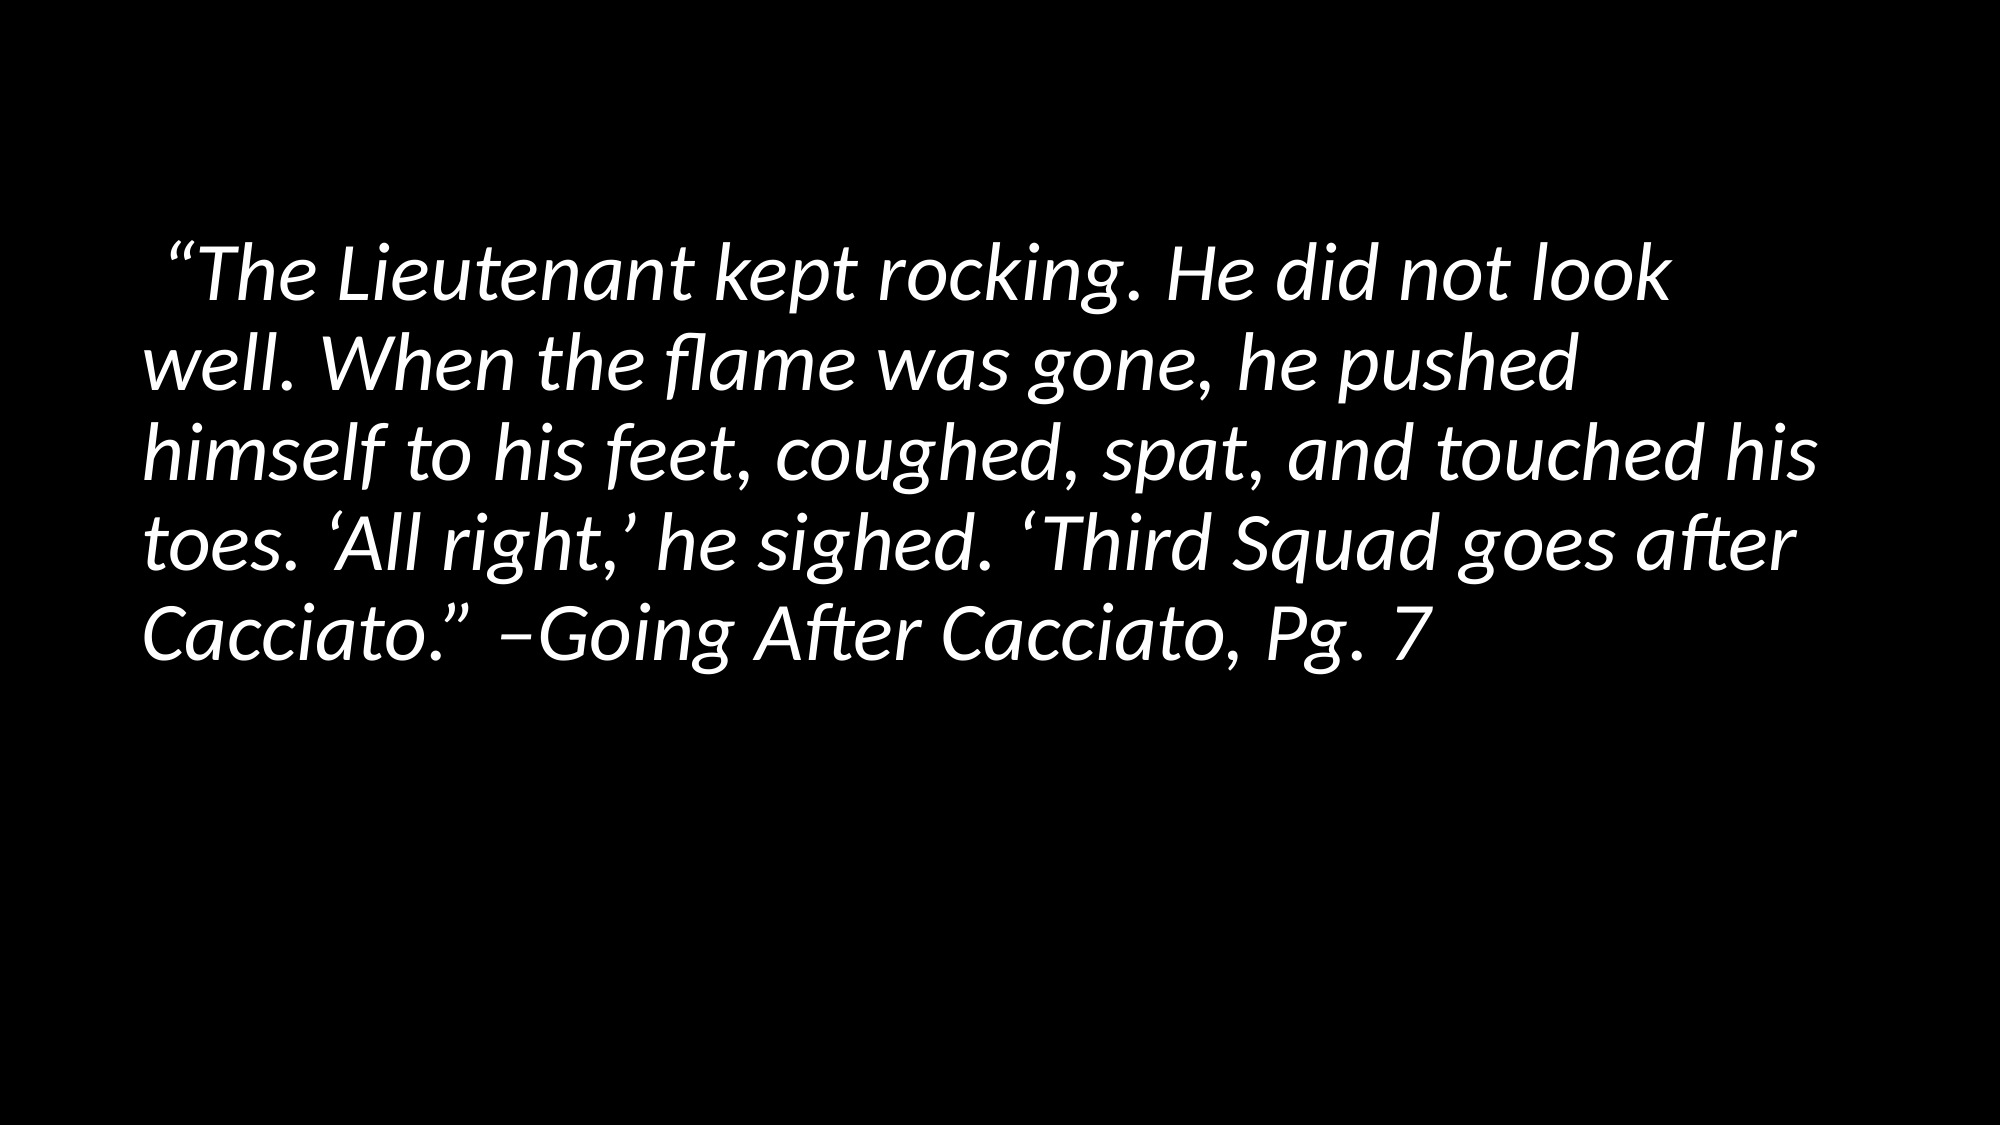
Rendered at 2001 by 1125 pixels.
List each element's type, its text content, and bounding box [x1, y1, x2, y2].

list “The Lieutenant kept rocking. He did not look well. When the flame was gone, he pushed himself to his feet, coughed, spat, and touched his toes. ‘All right,’ he sighed. ‘Third Squad goes after Cacciato.” –Going After Cacciato, Pg. 7 [126, 0, 1852, 915]
